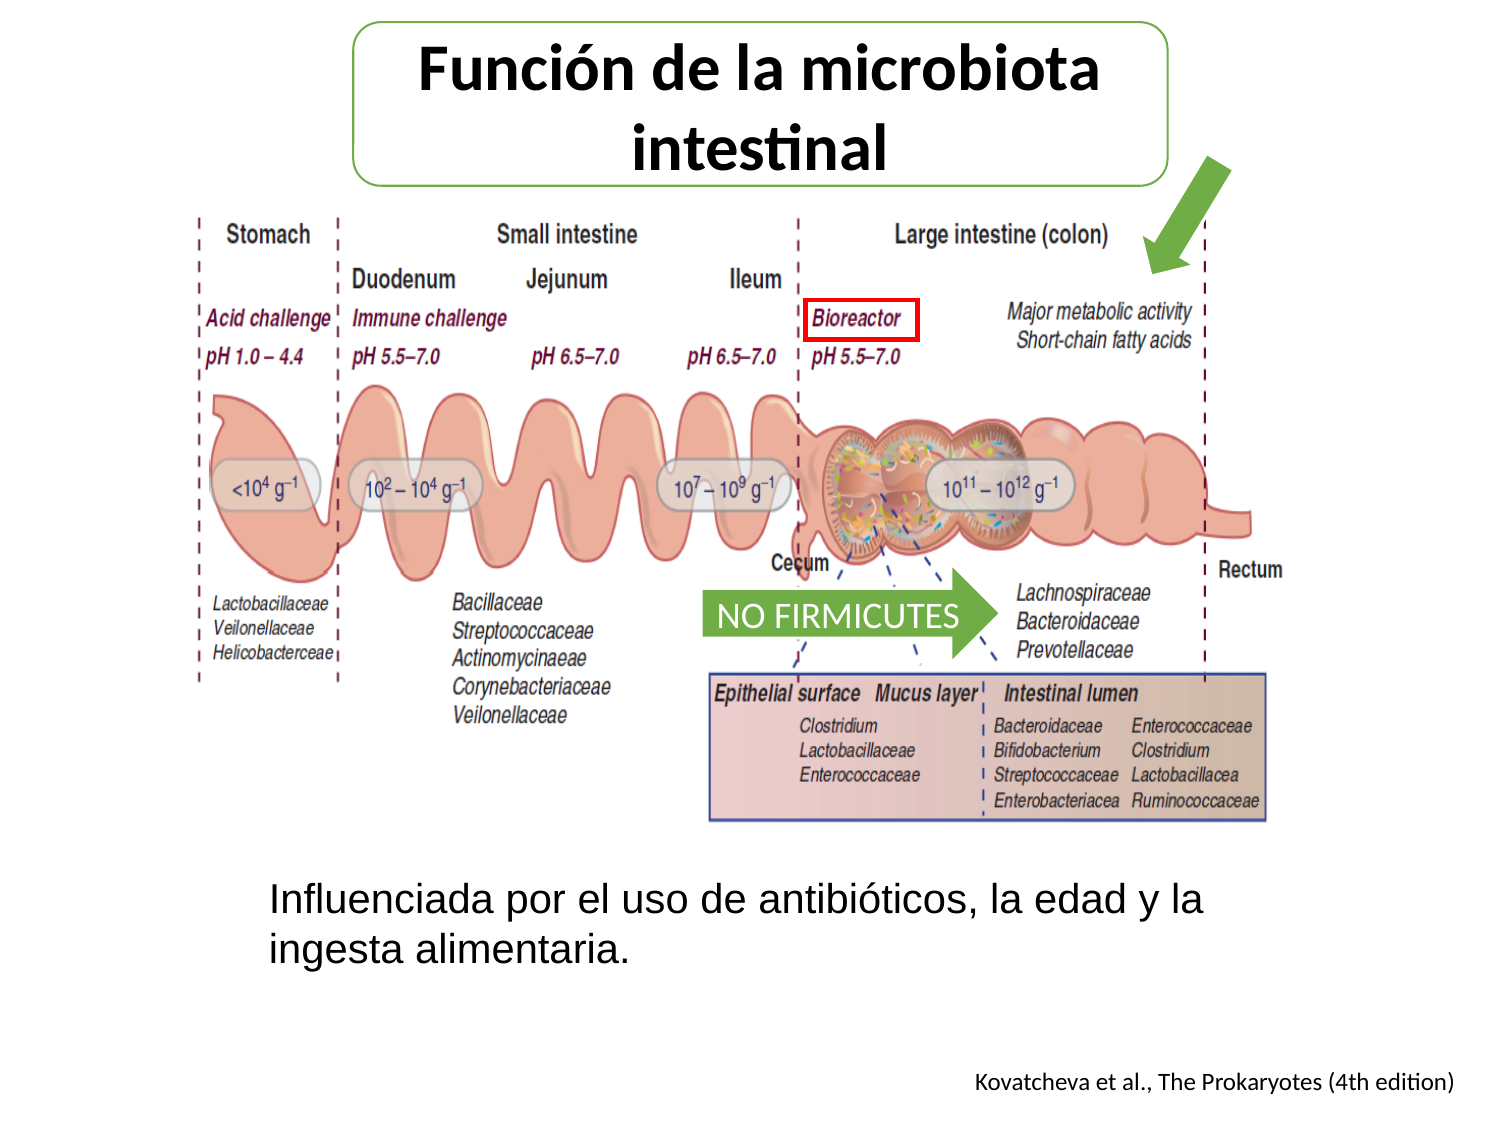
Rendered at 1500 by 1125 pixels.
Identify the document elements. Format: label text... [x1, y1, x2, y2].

text_box [1173, 151, 1237, 205]
picture [182, 205, 1288, 832]
text_box Kovatcheva et al., The Prokaryotes (4th edition) [960, 1058, 1477, 1103]
text_box Influenciada por el uso de antibióticos, la edad y la ingesta alimentaria. [254, 864, 1267, 980]
text_box Función de la microbiota intestinal [352, 21, 1169, 187]
